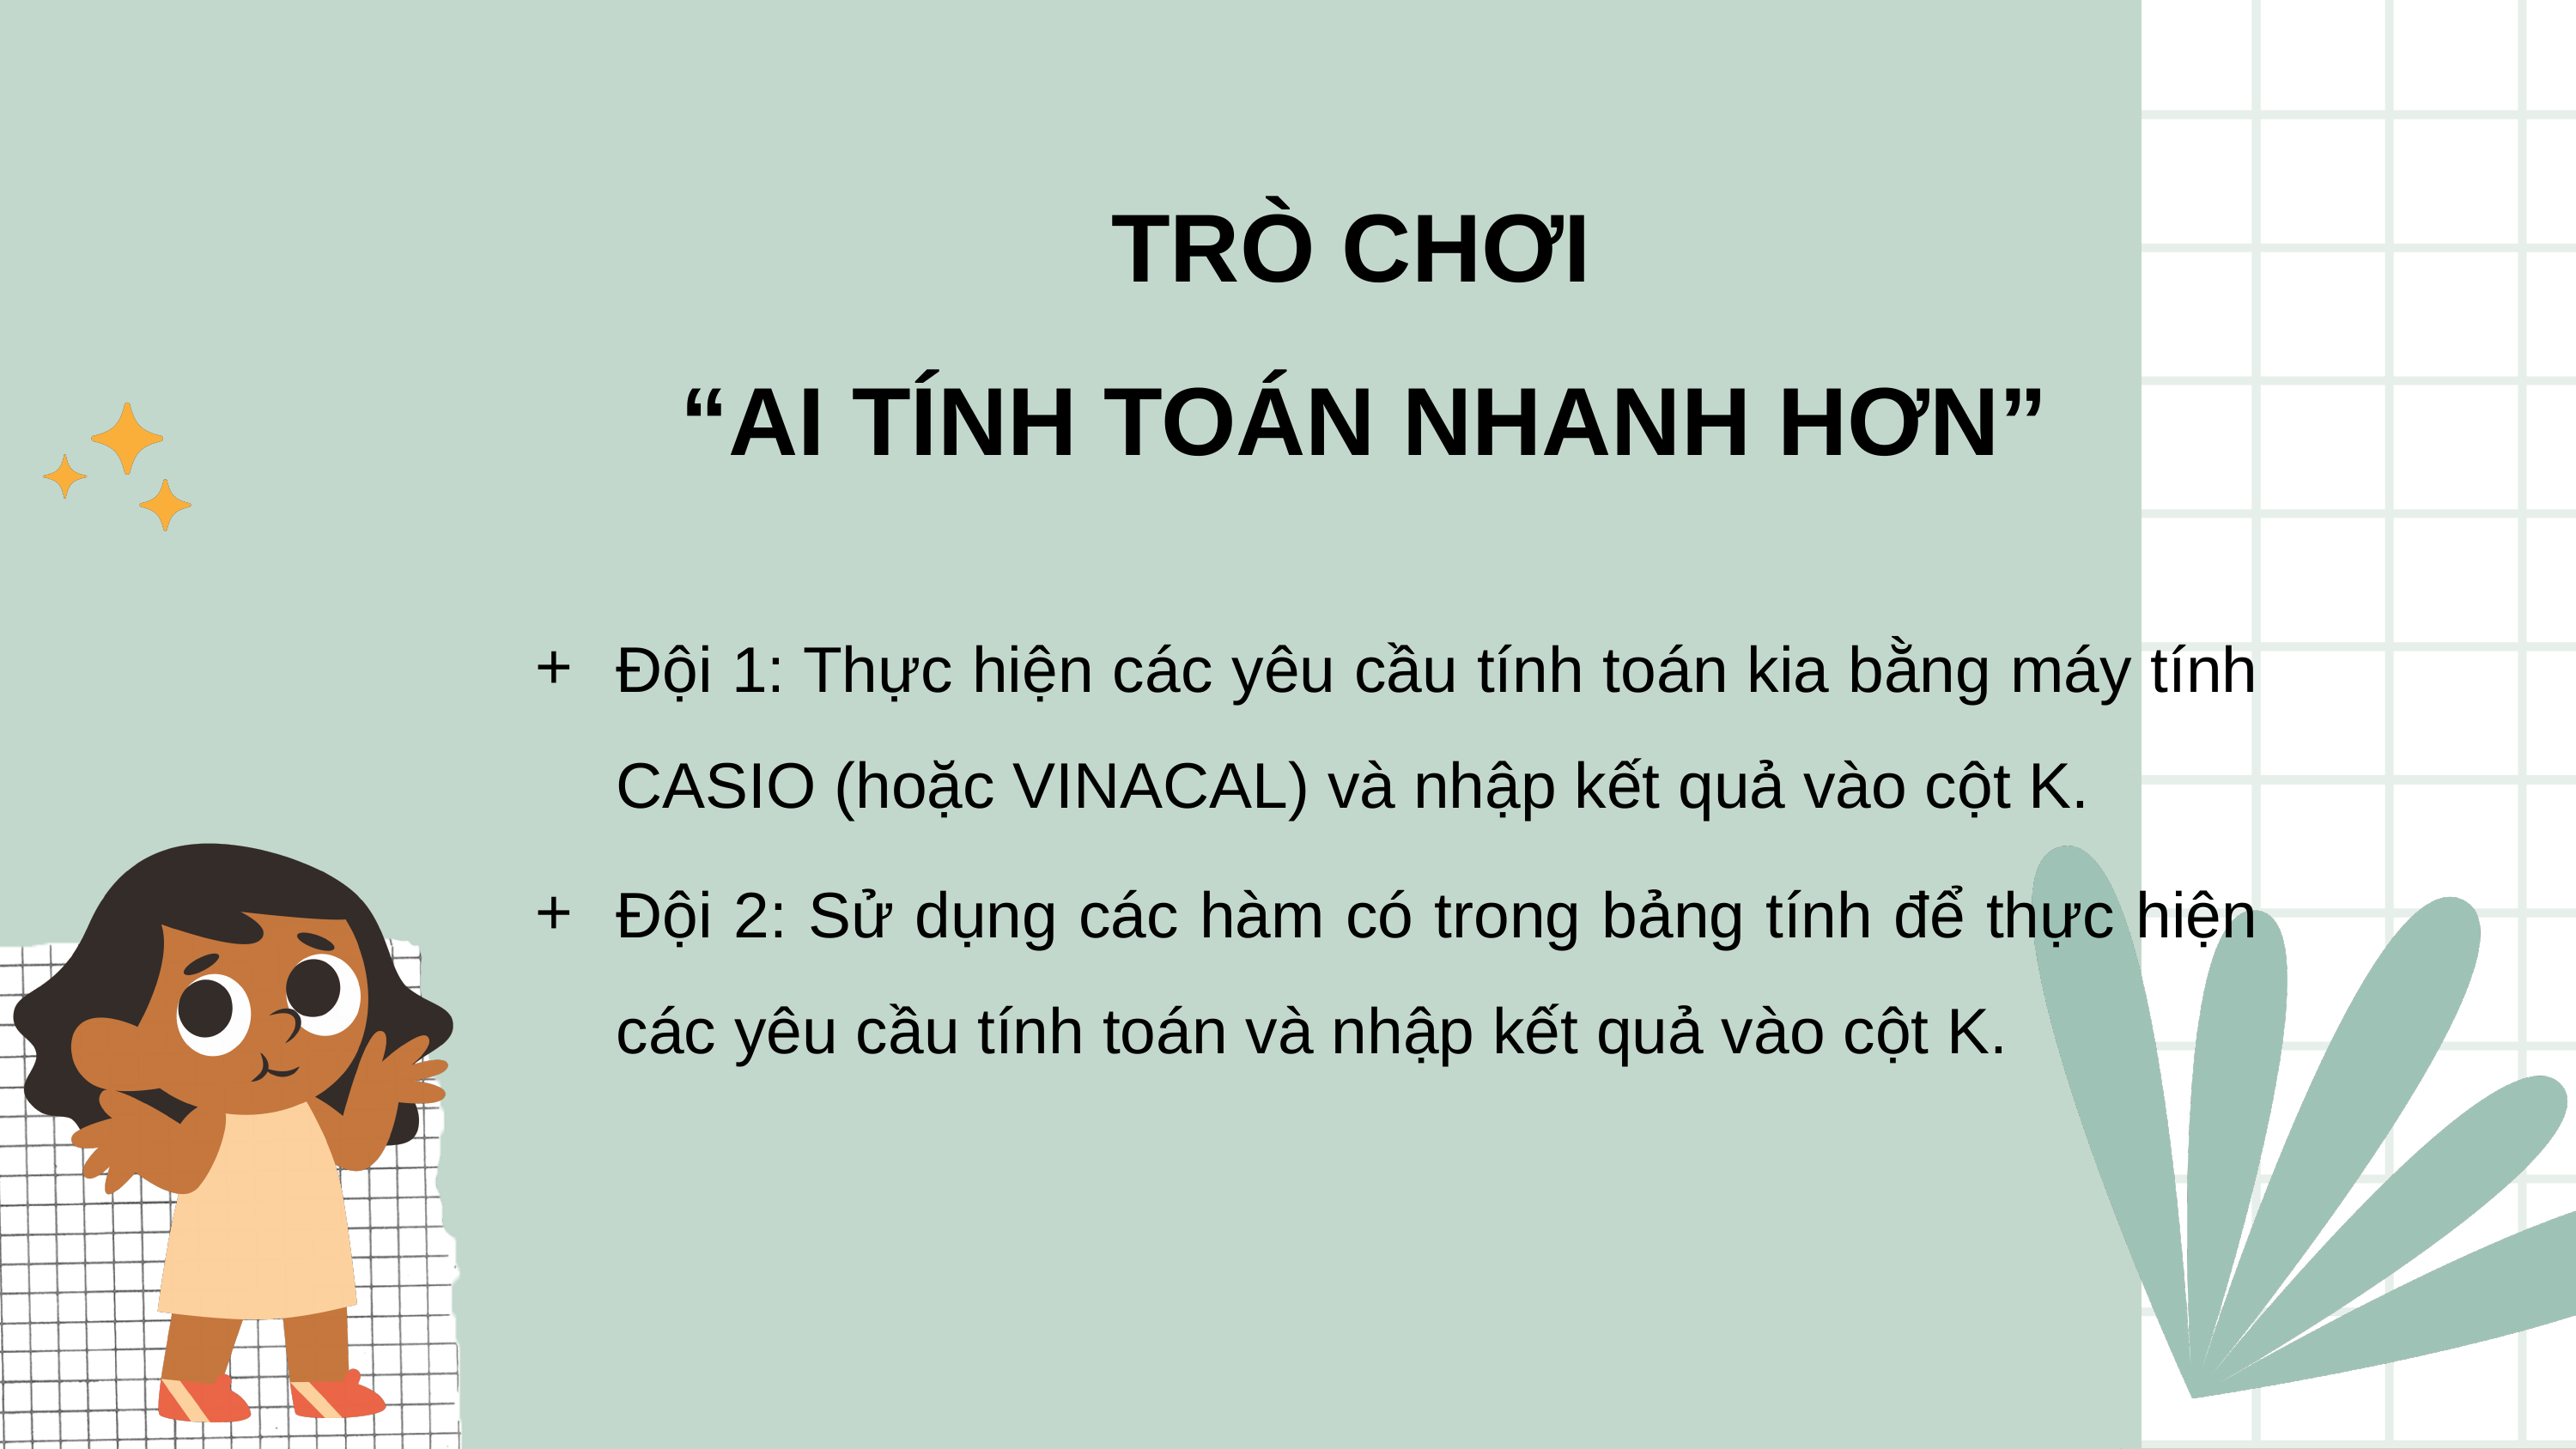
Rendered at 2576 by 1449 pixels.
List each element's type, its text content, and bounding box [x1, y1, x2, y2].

text_box TRÒ CHƠI “AI TÍNH TOÁN NHANH HƠN” [658, 120, 2071, 482]
picture [1951, 0, 2576, 1449]
picture [0, 841, 536, 1449]
picture [42, 402, 191, 531]
text_box Đội 1: Thực hiện các yêu cầu tính toán kia bằng máy tính CASIO (hoặc VINACAL) và nhập kết quả vào cột K. Đội 2: Sử dụng các hàm có trong bảng tính để thực hiện các yêu cầu tính toán và nhập kết quả vào cột K. [523, 582, 2114, 1074]
